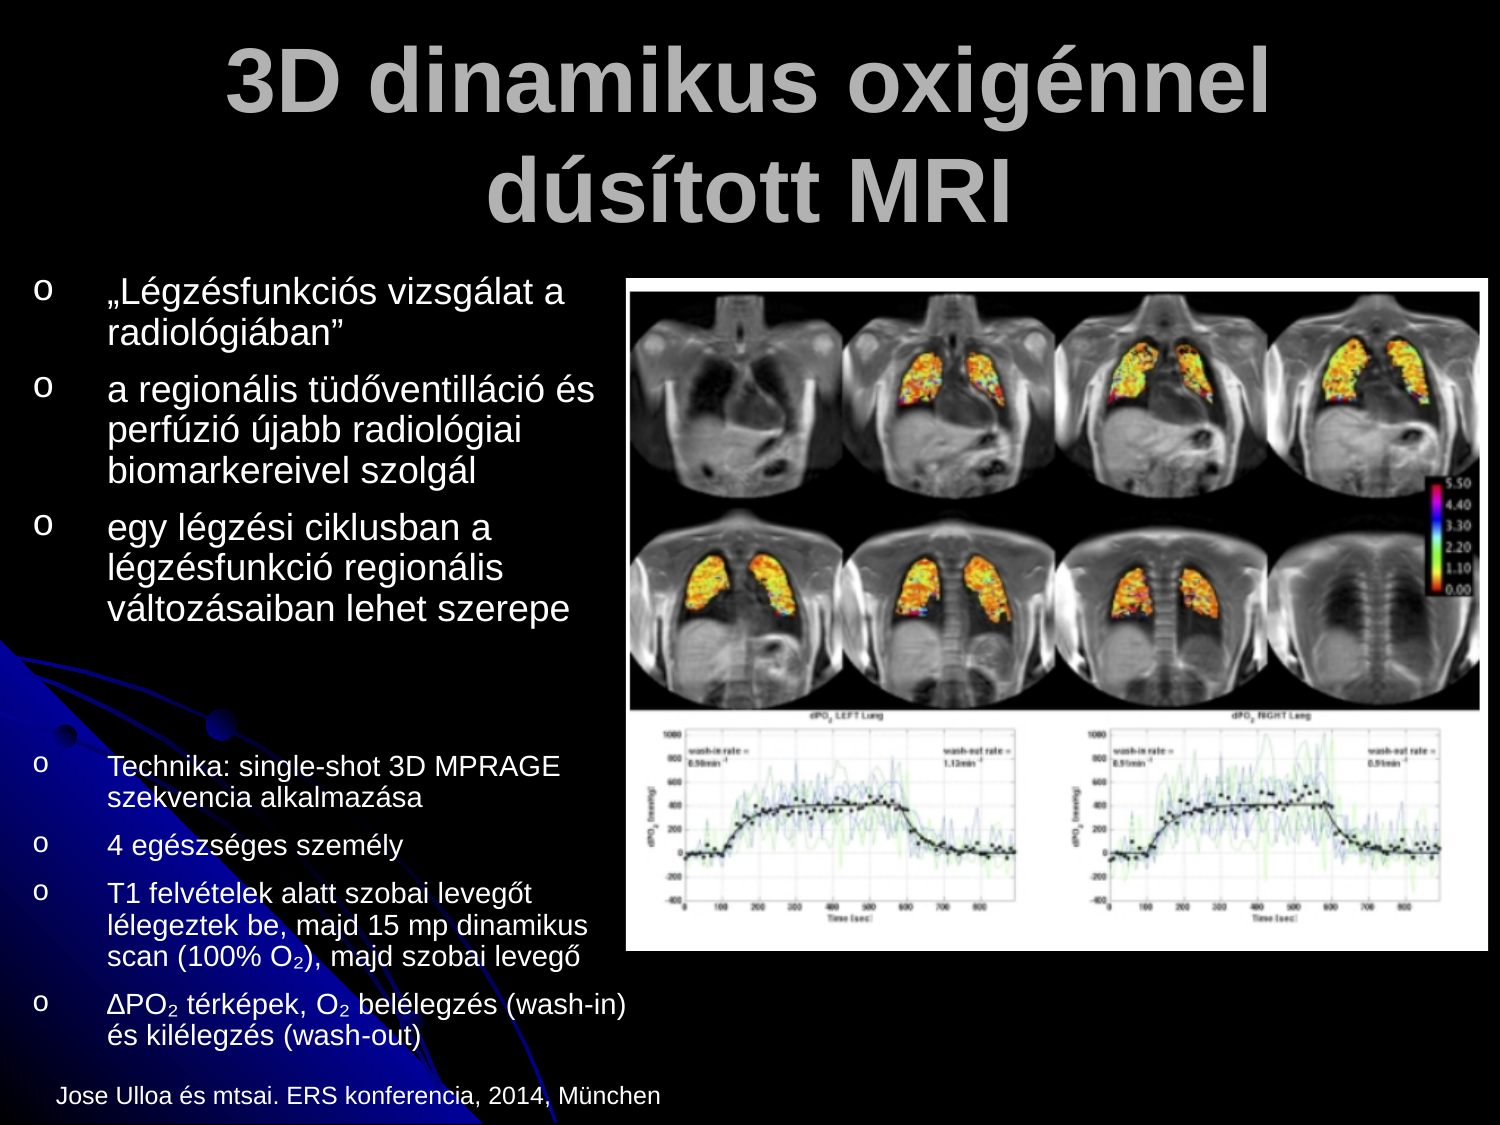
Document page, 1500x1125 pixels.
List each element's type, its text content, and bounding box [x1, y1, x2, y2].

text_box Jose Ulloa és mtsai. ERS konferencia, 2014, München [41, 1072, 1057, 1117]
title 3D dinamikus oxigénnel dúsított MRI [41, 5, 1459, 256]
subtitle „Légzésfunkciós vizsgálat a radiológiában” a regionális tüdőventilláció és perfúzió újabb radiológiai biomarkereivel szolgál egy légzési ciklusban a légzésfunkció regionális változásaiban lehet szerepe Technika: single-shot 3D MPRAGE szekvencia alkalmazása 4 egészséges személy T1 felvételek alatt szobai levegőt lélegeztek be, majd 15 mp dinamikus scan (100% O₂), majd szobai levegő ∆PO₂ térképek, O₂ belélegzés (wash-in) és kilélegzés (wash-out) [17, 264, 644, 1073]
picture [625, 278, 1489, 952]
